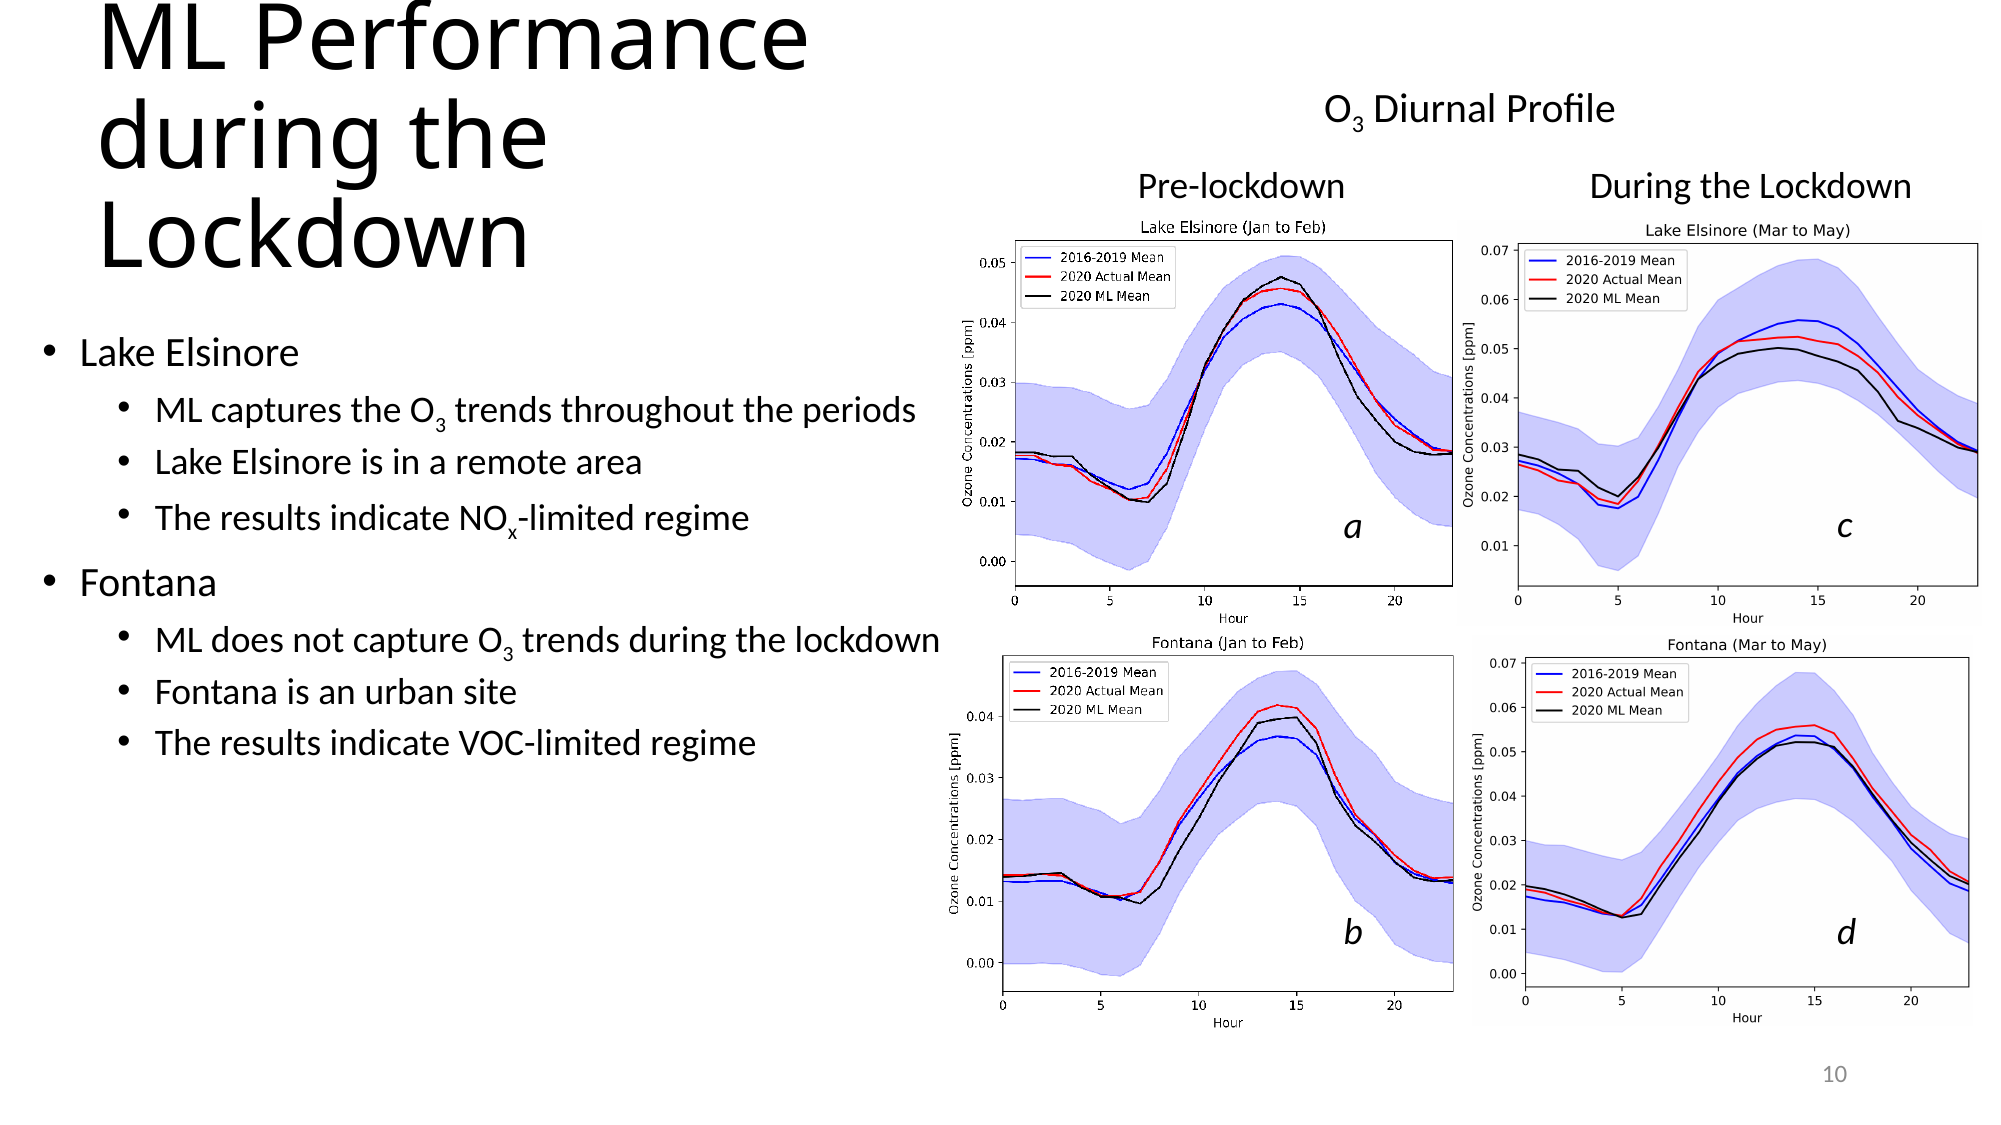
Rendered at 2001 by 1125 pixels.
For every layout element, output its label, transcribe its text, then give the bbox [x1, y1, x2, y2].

slide_number 10 [1412, 1042, 1863, 1103]
text_box Pre-lockdown [1123, 153, 1382, 213]
picture [1472, 635, 1973, 1026]
text_box O3 Diurnal Profile [1309, 73, 1645, 145]
picture [947, 633, 1457, 1039]
text_box During the Lockdown [1575, 153, 1930, 213]
title ML Performance during the Lockdown [81, 40, 930, 237]
picture [961, 218, 1982, 626]
text_box Lake Elsinore ML captures the O3 trends throughout the periods Lake Elsinore is in a remote area The results indicate NOx-limited regime Fontana ML does not capture O3 trends during the lockdown Fontana is an urban site The results indicate VOC-limited regime [27, 323, 962, 784]
